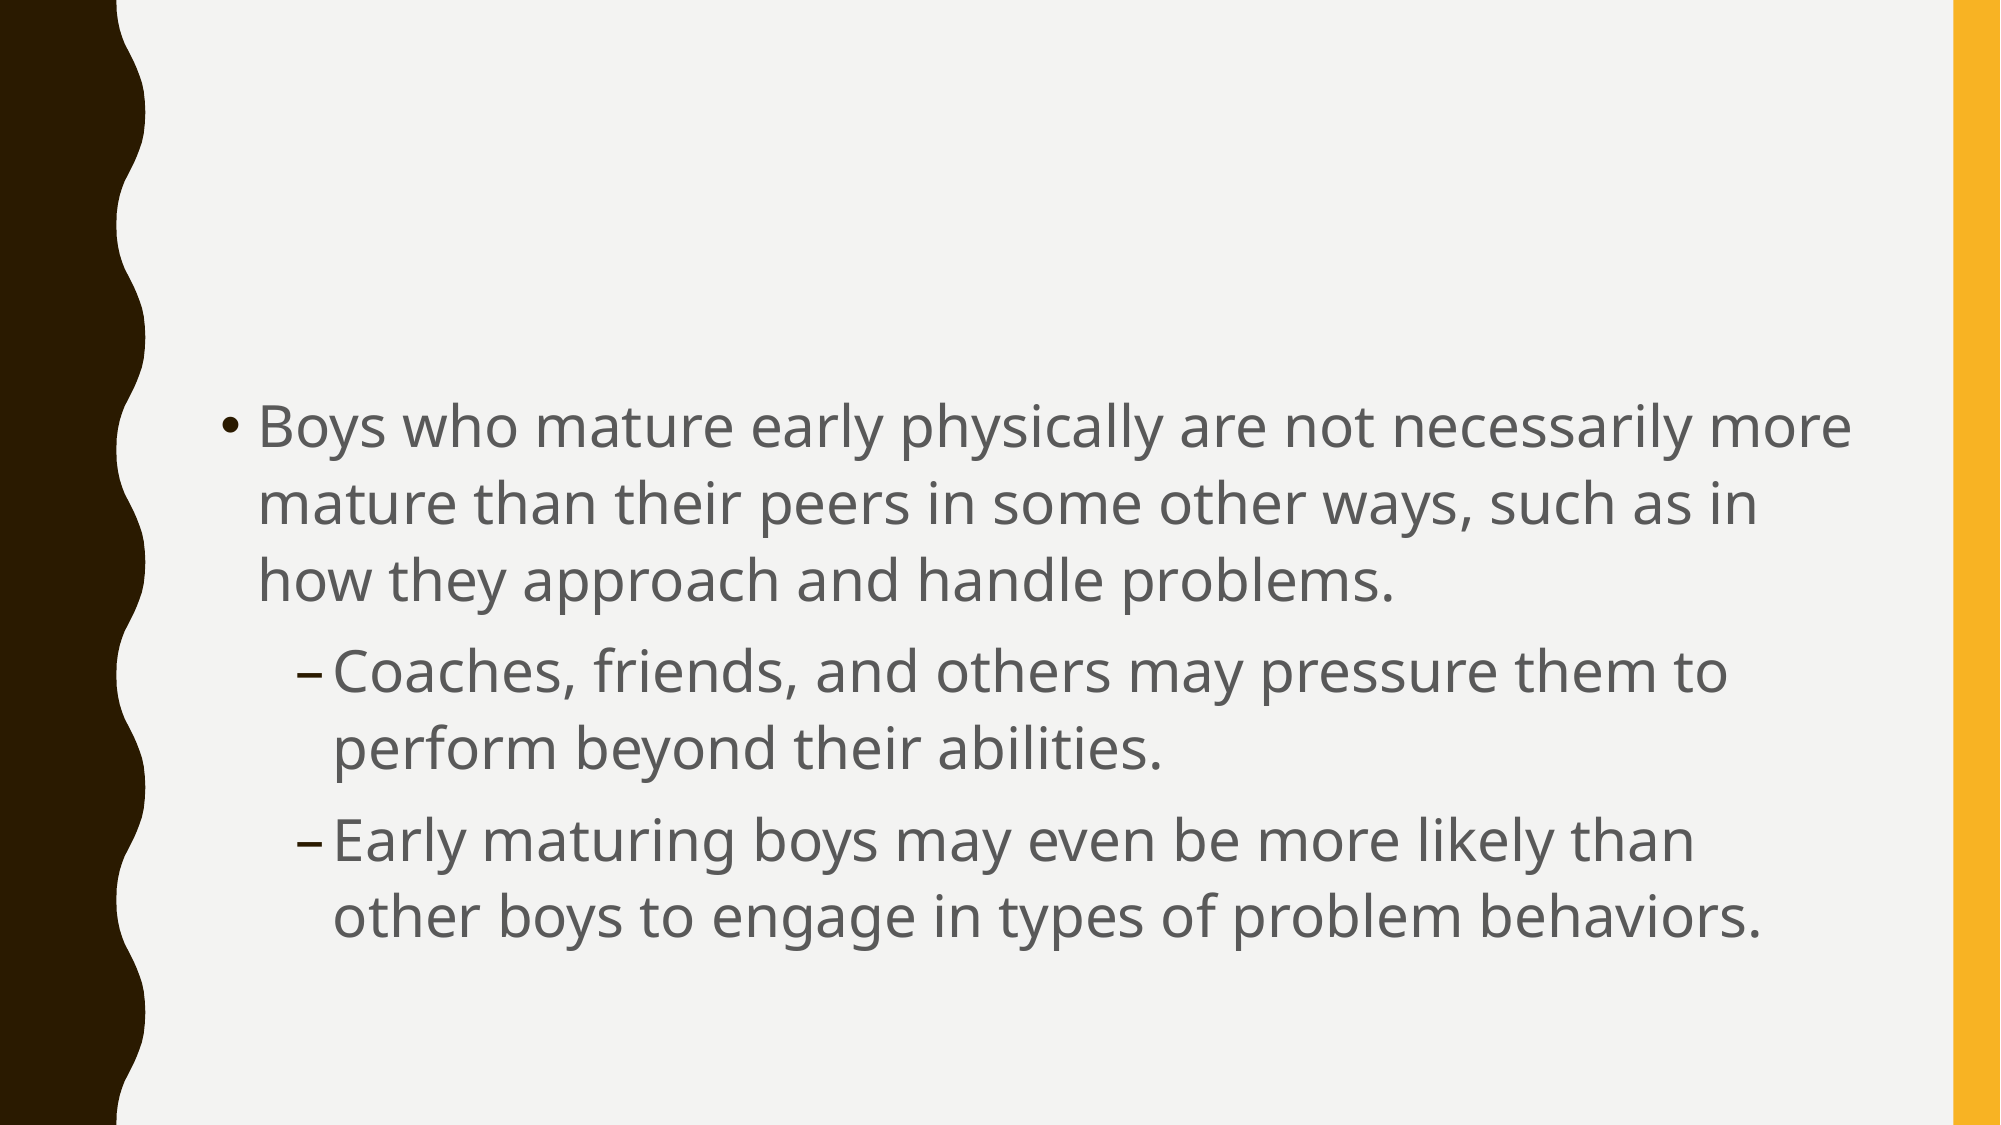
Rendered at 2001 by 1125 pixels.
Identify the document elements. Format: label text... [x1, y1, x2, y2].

list Boys who mature early physically are not necessarily more mature than their peers in some other ways, such as in how they approach and handle problems. Coaches, friends, and others may pressure them to perform beyond their abilities. Early maturing boys may even be more likely than other boys to engage in types of problem behaviors. [205, 375, 1875, 965]
